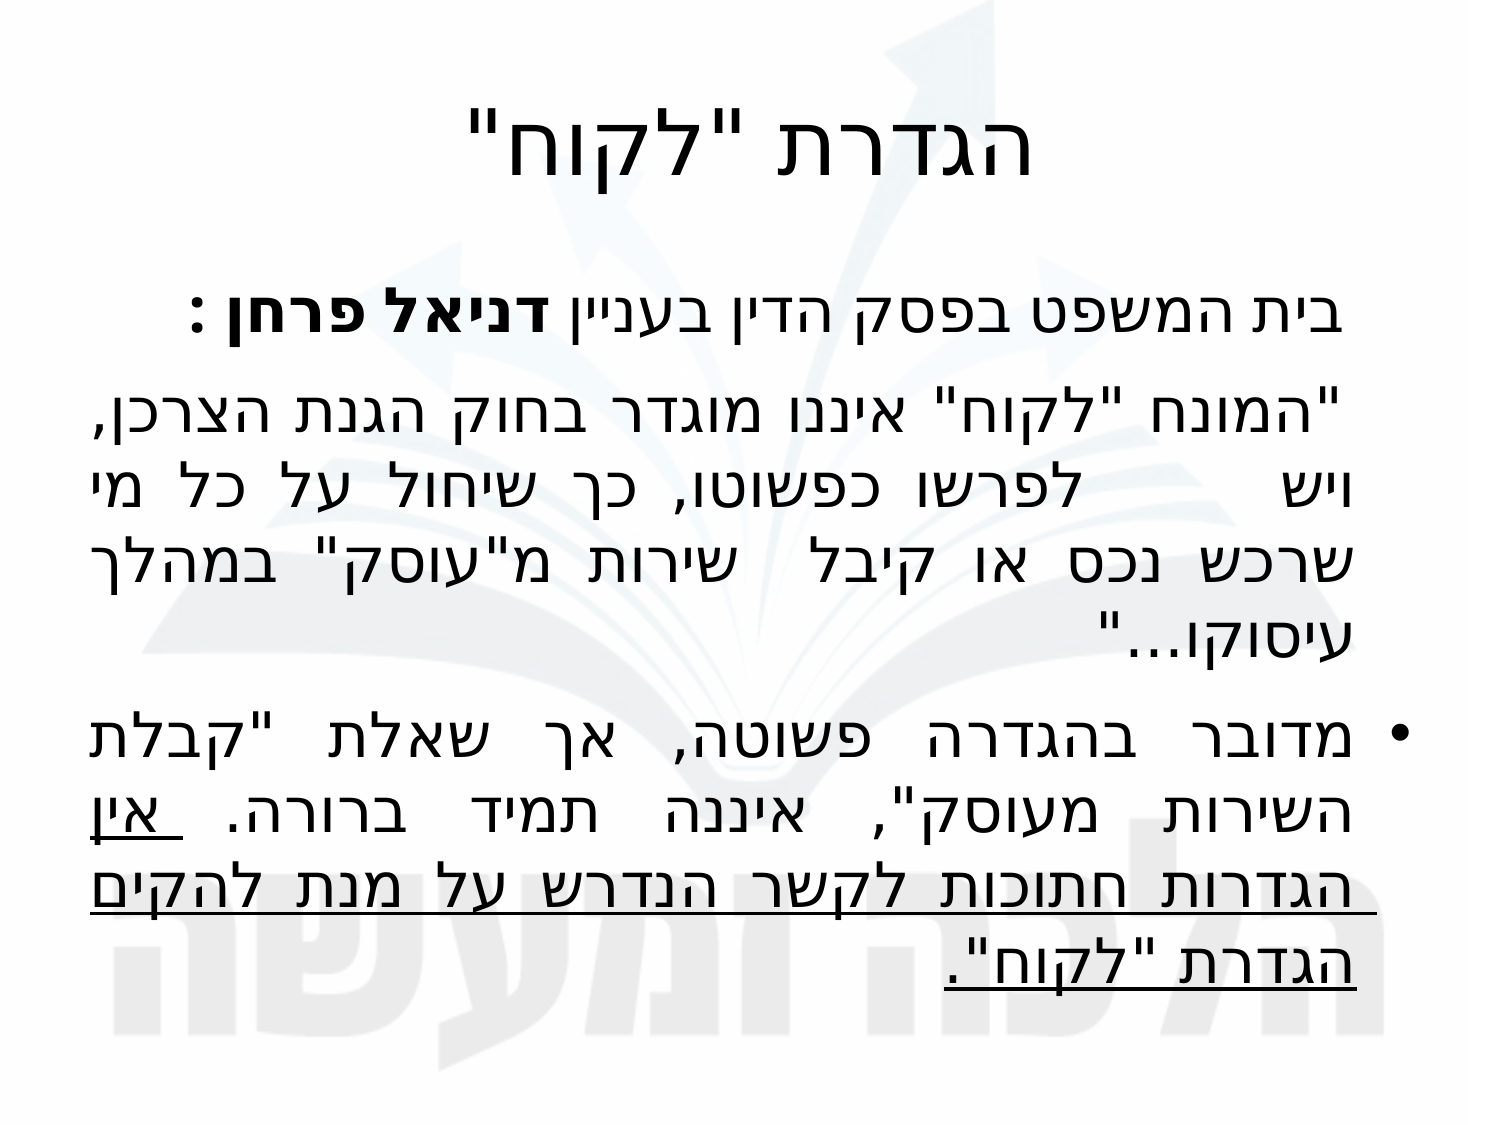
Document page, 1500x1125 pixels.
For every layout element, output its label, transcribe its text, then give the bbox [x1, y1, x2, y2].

list בית המשפט בפסק הדין בעניין דניאל פרחן : "המונח "לקוח" איננו מוגדר בחוק הגנת הצרכן, ויש לפרשו כפשוטו, כך שיחול על כל מי שרכש נכס או קיבל שירות מ"עוסק" במהלך עיסוקו..." מדובר בהגדרה פשוטה, אך שאלת "קבלת השירות מעוסק", איננה תמיד ברורה. אין הגדרות חתוכות לקשר הנדרש על מנת להקים הגדרת "לקוח". [75, 262, 1425, 1005]
title הגדרת "לקוח" [75, 45, 1425, 233]
